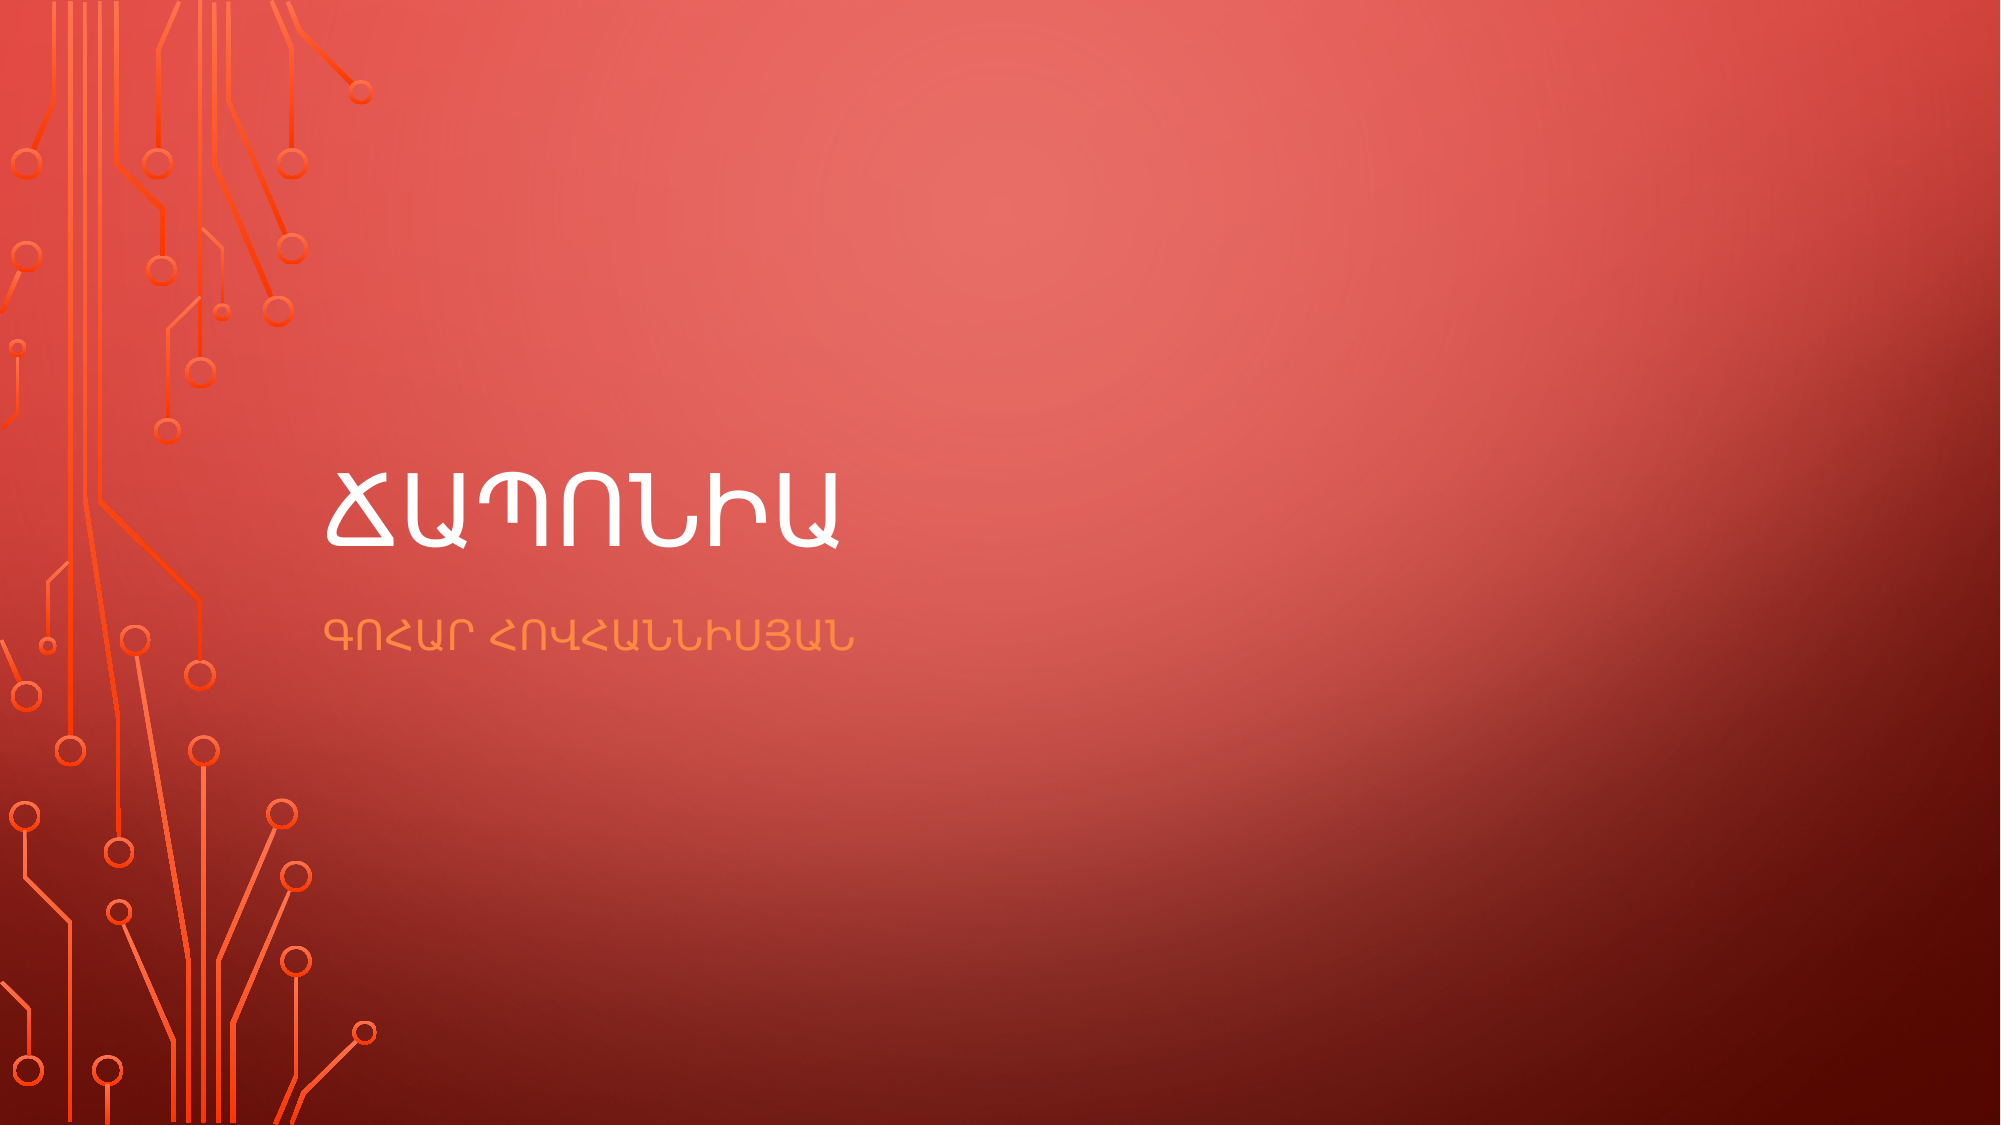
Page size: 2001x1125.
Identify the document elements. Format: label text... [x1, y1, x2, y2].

subtitle Գոհար Հովհաննիսյան [307, 590, 1750, 863]
title Ճապոնիա [307, 184, 1750, 576]
